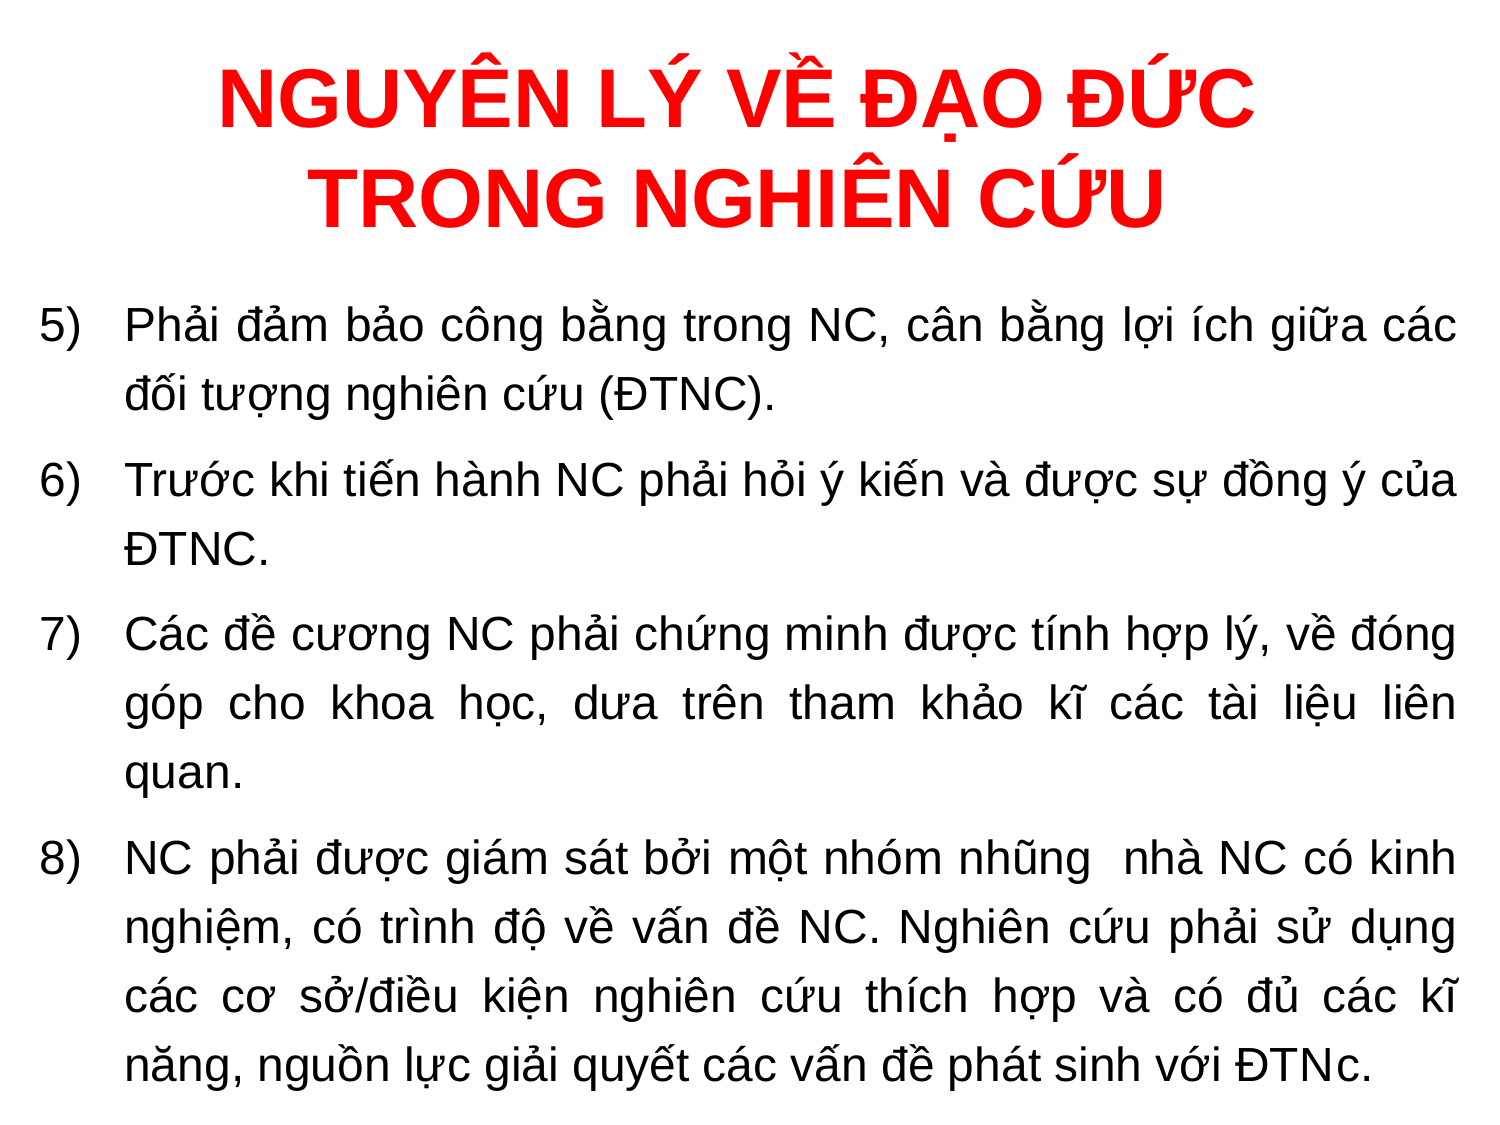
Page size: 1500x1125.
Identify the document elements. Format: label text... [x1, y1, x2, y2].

list Phải đảm bảo công bằng trong NC, cân bằng lợi ích giữa các đối tượng nghiên cứu (ĐTNC). Trước khi tiến hành NC phải hỏi ý kiến và được sự đồng ý của ĐTNC. Các đề cương NC phải chứng minh được tính hợp lý, về đóng góp cho khoa học, dưa trên tham khảo kĩ các tài liệu liên quan. NC phải được giám sát bởi một nhóm nhũng nhà NC có kinh nghiệm, có trình độ về vấn đề NC. Nghiên cứu phải sử dụng các cơ sở/điều kiện nghiên cứu thích hợp và có đủ các kĩ năng, nguồn lực giải quyết các vấn đề phát sinh với ĐTNc. [24, 275, 1475, 1063]
title NGUYÊN LÝ VỀ ĐẠO ĐỨC TRONG NGHIÊN CỨU [62, 24, 1413, 263]
